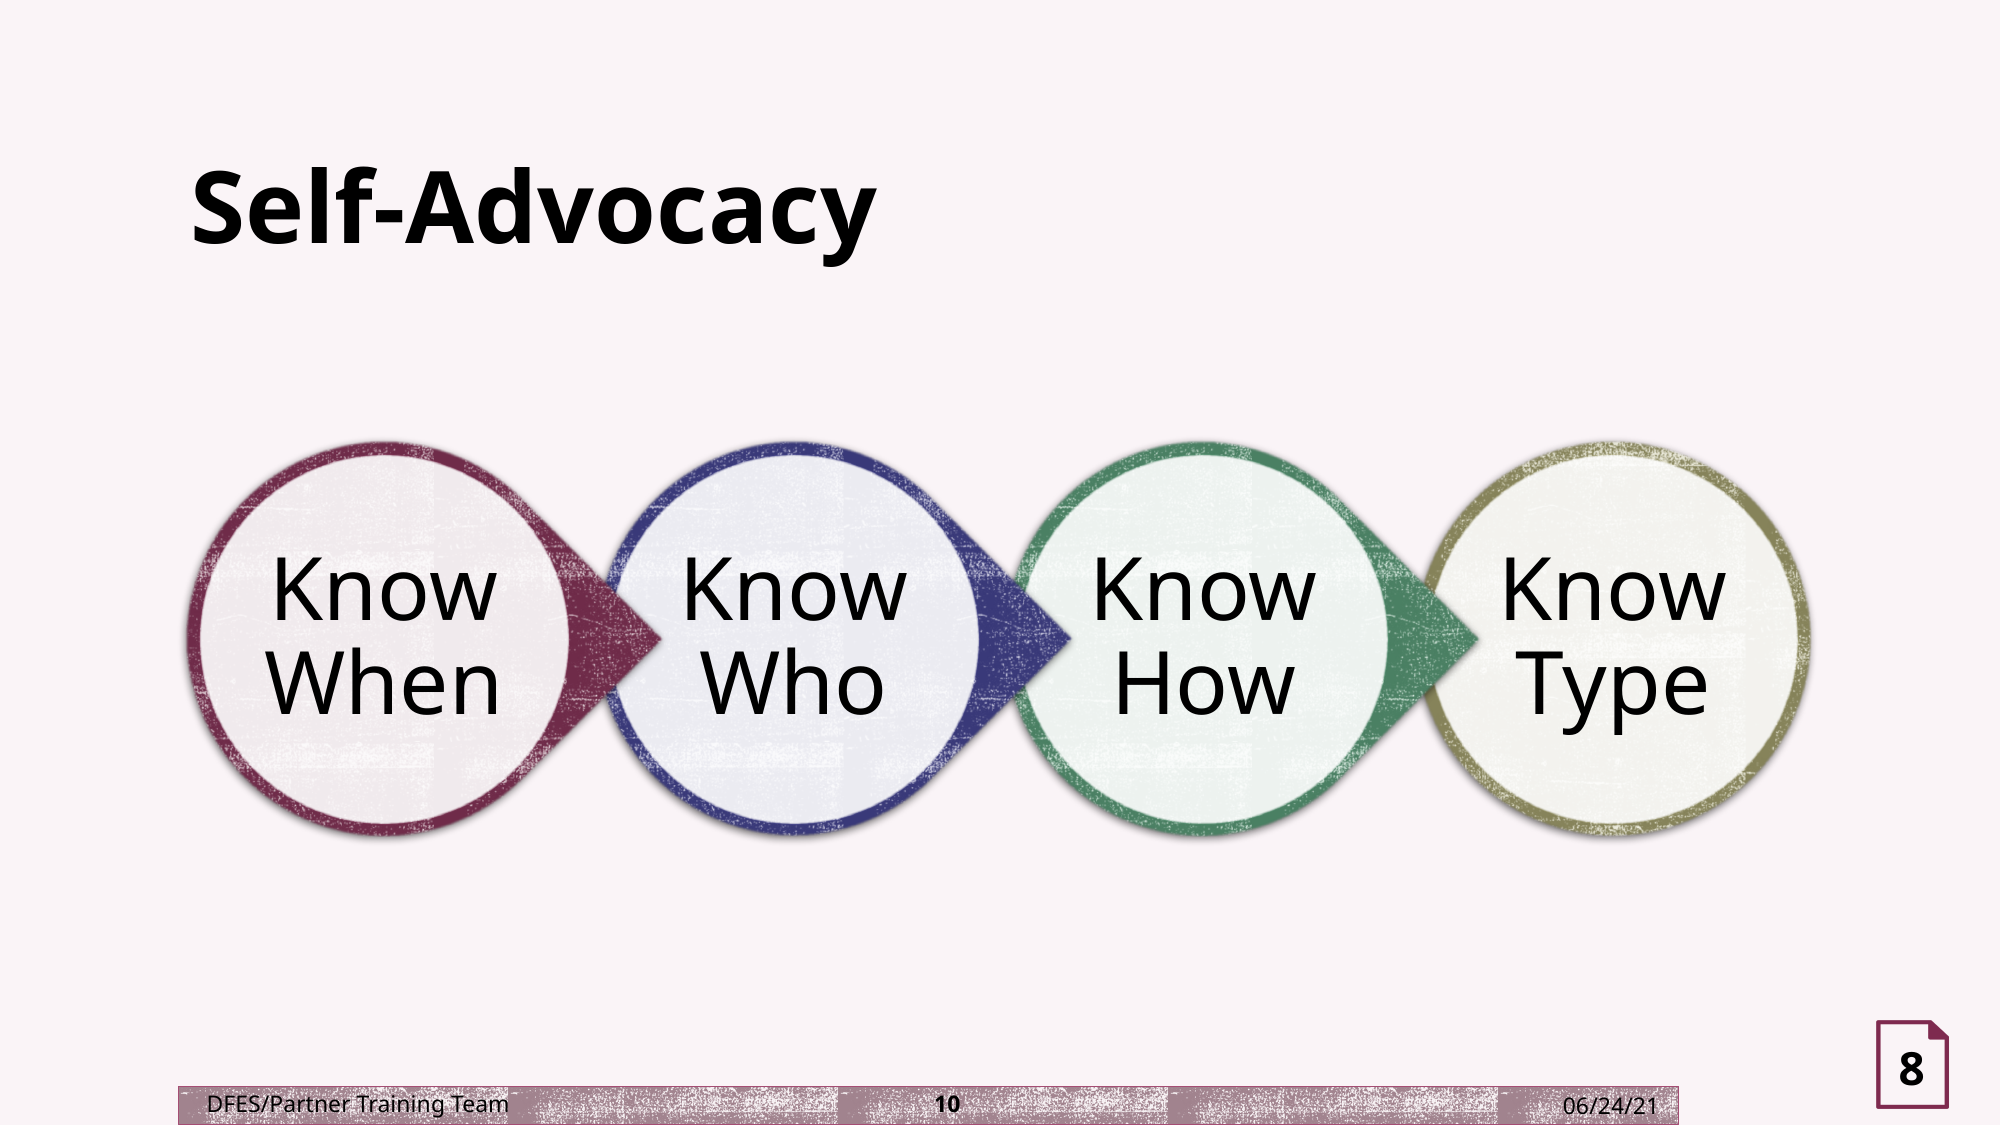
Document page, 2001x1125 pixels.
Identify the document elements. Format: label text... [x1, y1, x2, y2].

text_box 8 [1870, 1031, 1953, 1092]
title Self-Advocacy [175, 79, 1826, 344]
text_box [95, 103, 1822, 1125]
